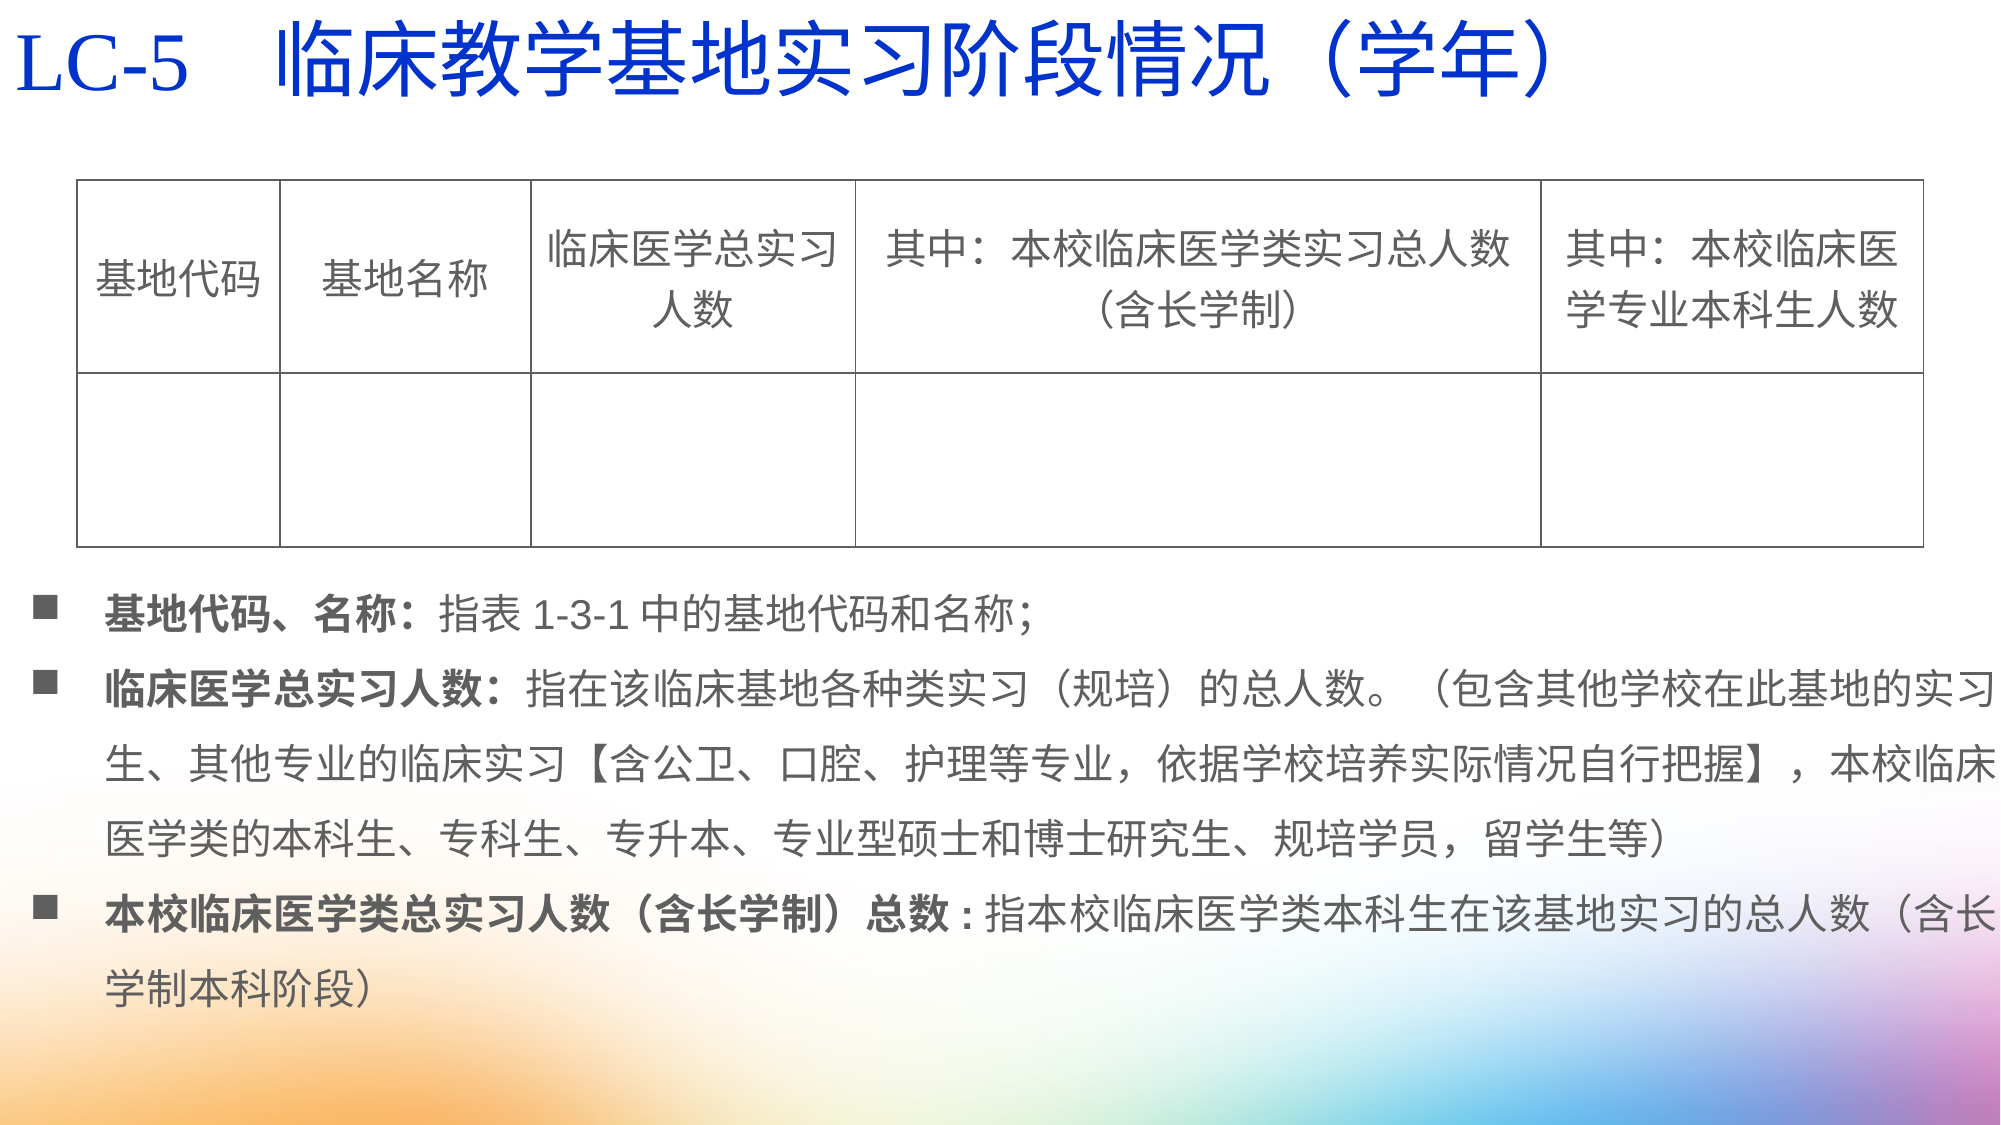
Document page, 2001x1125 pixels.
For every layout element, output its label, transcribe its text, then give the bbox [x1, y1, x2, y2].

table_header 基地名称 [281, 181, 530, 372]
table_cell [532, 374, 855, 546]
table_header 其中：本校临床医学类实习总人数（含长学制） [856, 181, 1540, 372]
text_box 基地代码、名称：指表1-3-1中的基地代码和名称； 临床医学总实习人数：指在该临床基地各种类实习（规培）的总人数。（包含其他学校在此基地的实习生、其他专业的临床实习【含公卫、口腔、护理等专业，依据学校培养实际情况自行把握】，本校临床医学类的本科生、专科生、专升本、专业型硕士和博士研究生、规培学员，留学生等） 本校临床医学类总实习人数（含长学制）总数:指本校临床医学类本科生在该基地实习的总人数（含长学制本科阶段） [14, 555, 2000, 1021]
table_cell [281, 374, 530, 546]
picture [0, 660, 2001, 1125]
table_header 临床医学总实习人数 [532, 181, 855, 372]
table_header 基地代码 [78, 181, 279, 372]
table_header 其中：本校临床医学专业本科生人数 [1542, 181, 1923, 372]
table_cell [1542, 374, 1923, 546]
text_box LC-5 临床教学基地实习阶段情况（学年） [0, 0, 1834, 115]
table_cell [78, 374, 279, 546]
table_cell [856, 374, 1540, 546]
